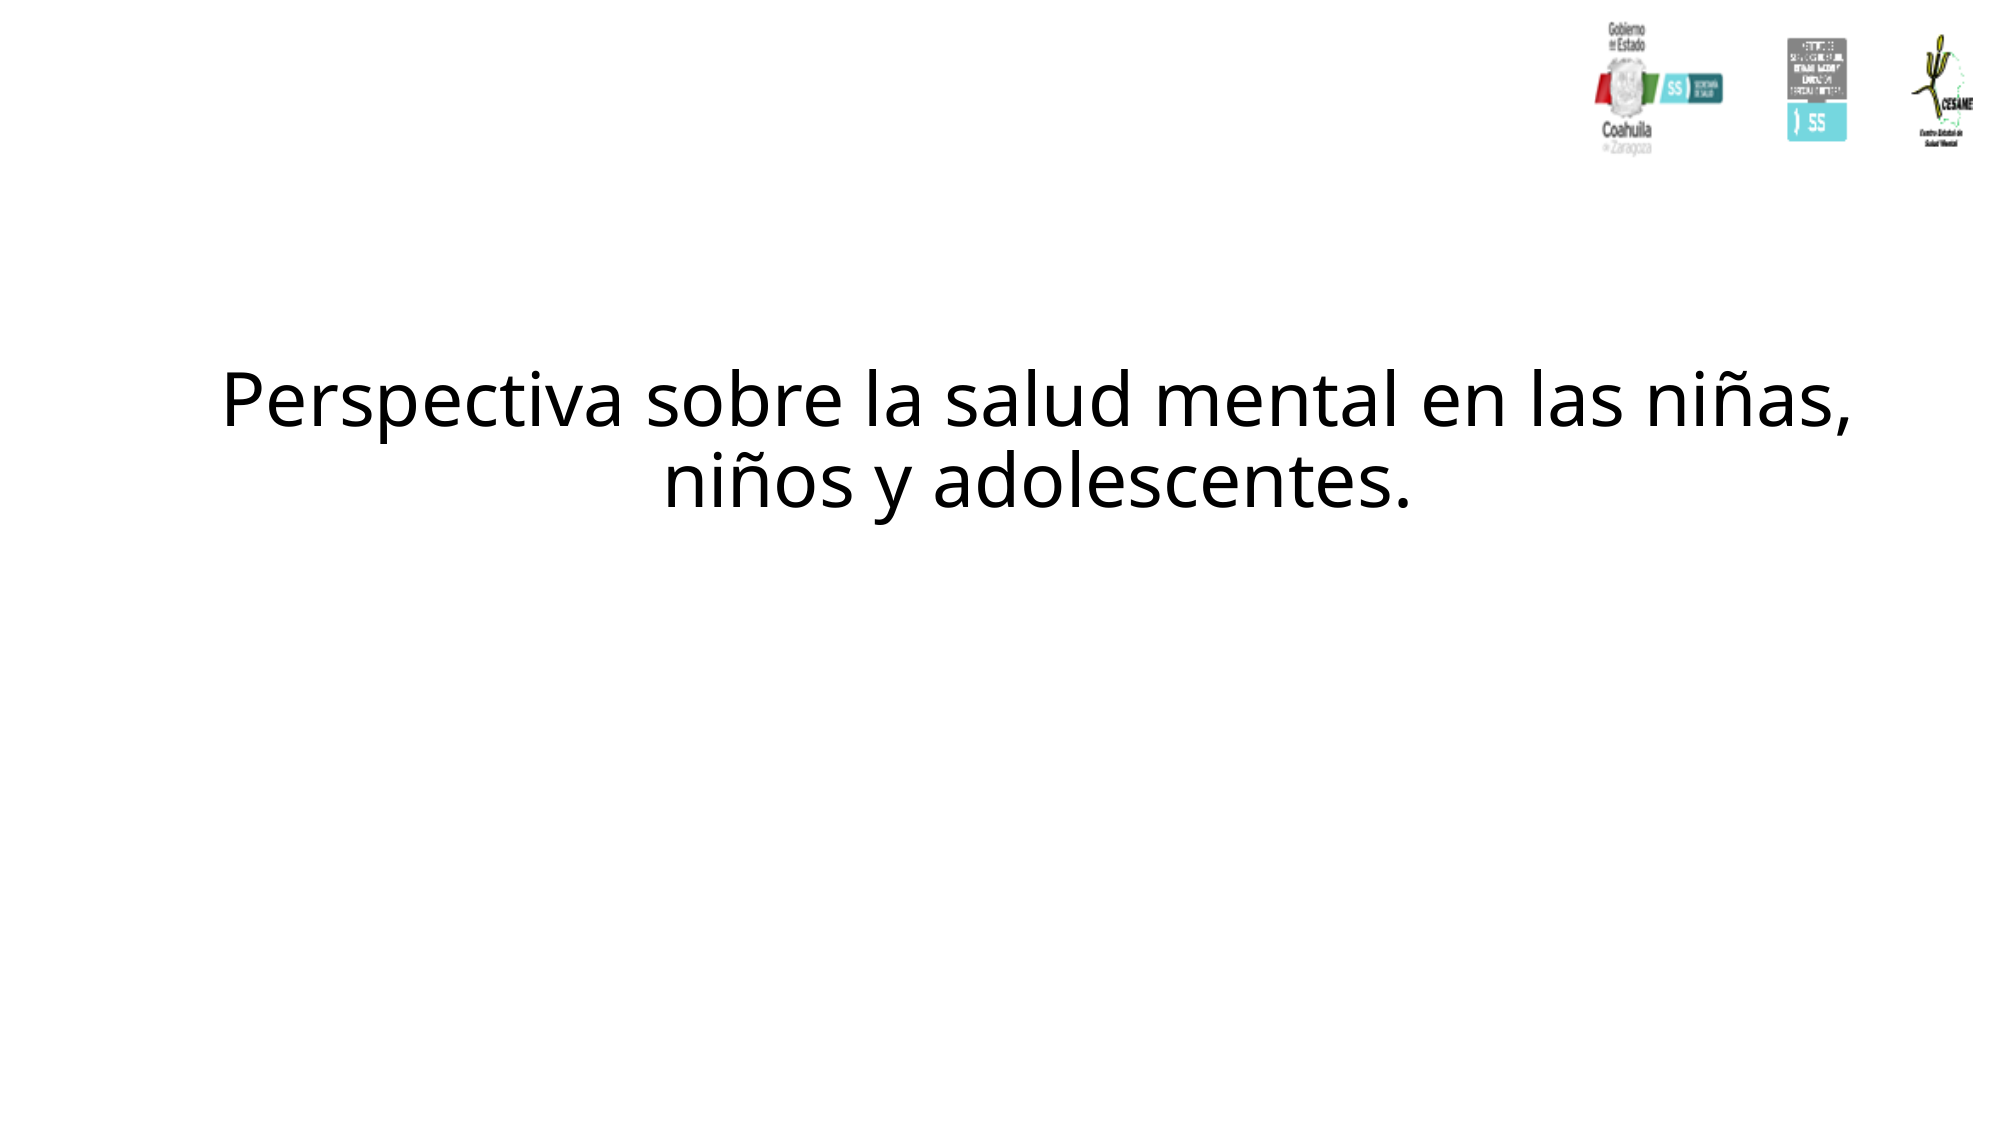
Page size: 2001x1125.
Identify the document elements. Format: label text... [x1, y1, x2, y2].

picture [1594, 21, 1973, 161]
title Perspectiva sobre la salud mental en las niñas, niños y adolescentes. [175, 378, 1901, 597]
